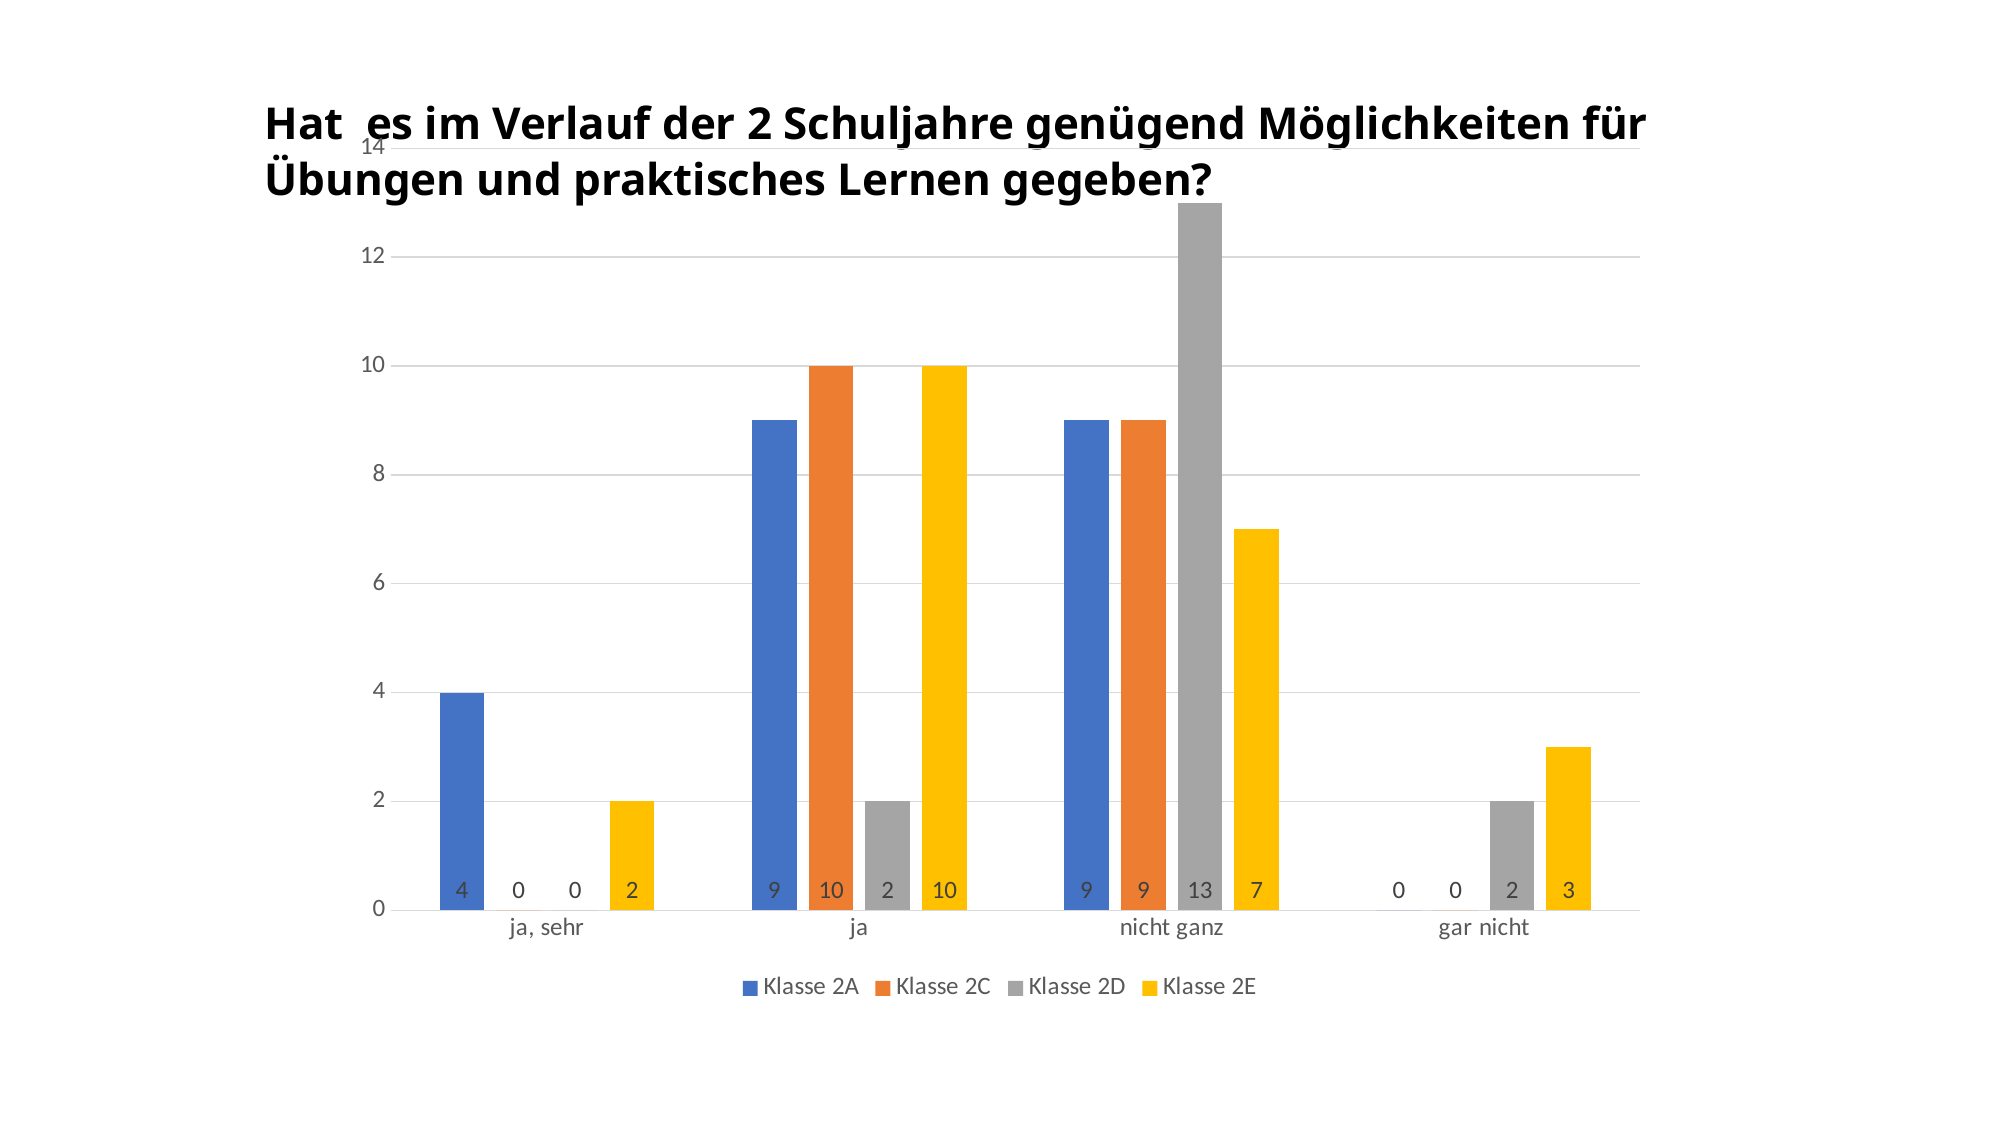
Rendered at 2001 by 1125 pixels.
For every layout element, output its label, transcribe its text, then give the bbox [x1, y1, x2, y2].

title Hat es im Verlauf der 2 Schuljahre genügend Möglichkeiten für Übungen und praktisches Lernen gegeben? [249, 58, 1750, 213]
chart [333, 117, 1667, 1007]
